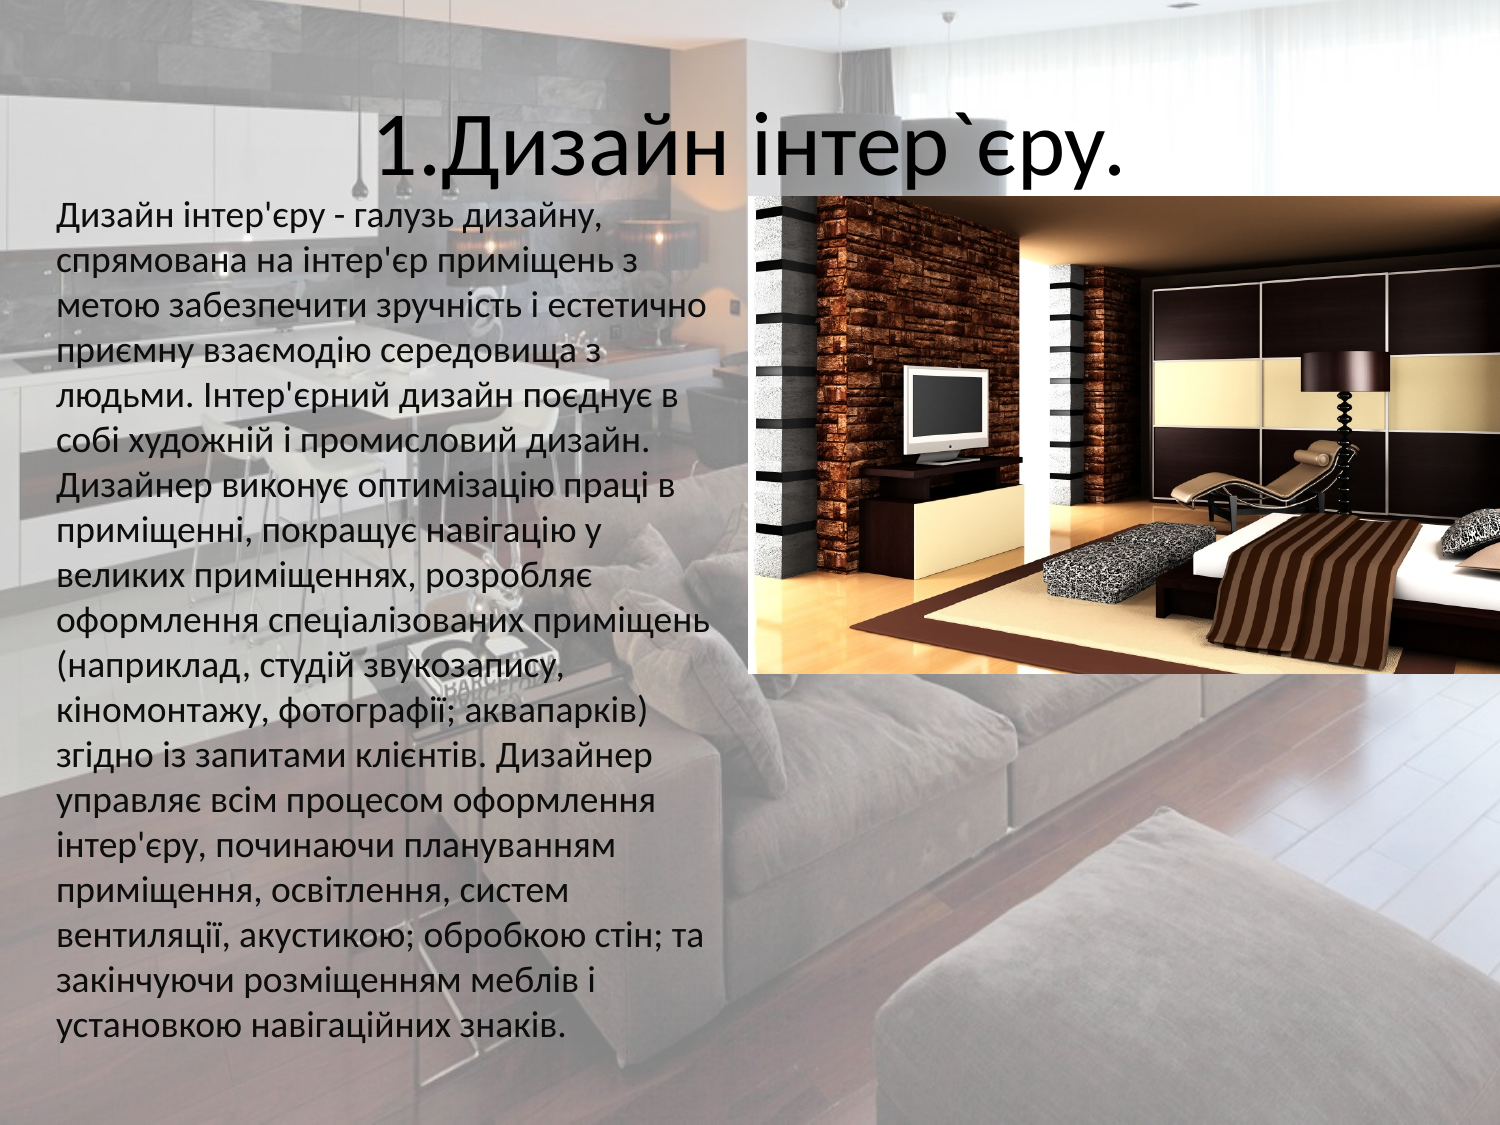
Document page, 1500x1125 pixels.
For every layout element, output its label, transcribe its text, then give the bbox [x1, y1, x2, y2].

title 1.Дизайн інтер`єру. [75, 45, 1425, 194]
text_box Дизайн інтер'єру - галузь дизайну, спрямована на інтер'єр приміщень з метою забезпечити зручність і естетично приємну взаємодію середовища з людьми. Інтер'єрний дизайн поєднує в собі художній і промисловий дизайн. Дизайнер виконує оптимізацію праці в приміщенні, покращує навігацію у великих приміщеннях, розробляє оформлення спеціалізованих приміщень (наприклад, студій звукозапису, кіномонтажу, фотографії; аквапарків) згідно із запитами клієнтів. Дизайнер управляє всім процесом оформлення інтер'єру, починаючи плануванням приміщення, освітлення, систем вентиляції, акустикою; обробкою стін; та закінчуючи розміщенням меблів і установкою навігаційних знаків. [41, 182, 750, 1053]
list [747, 195, 1500, 674]
